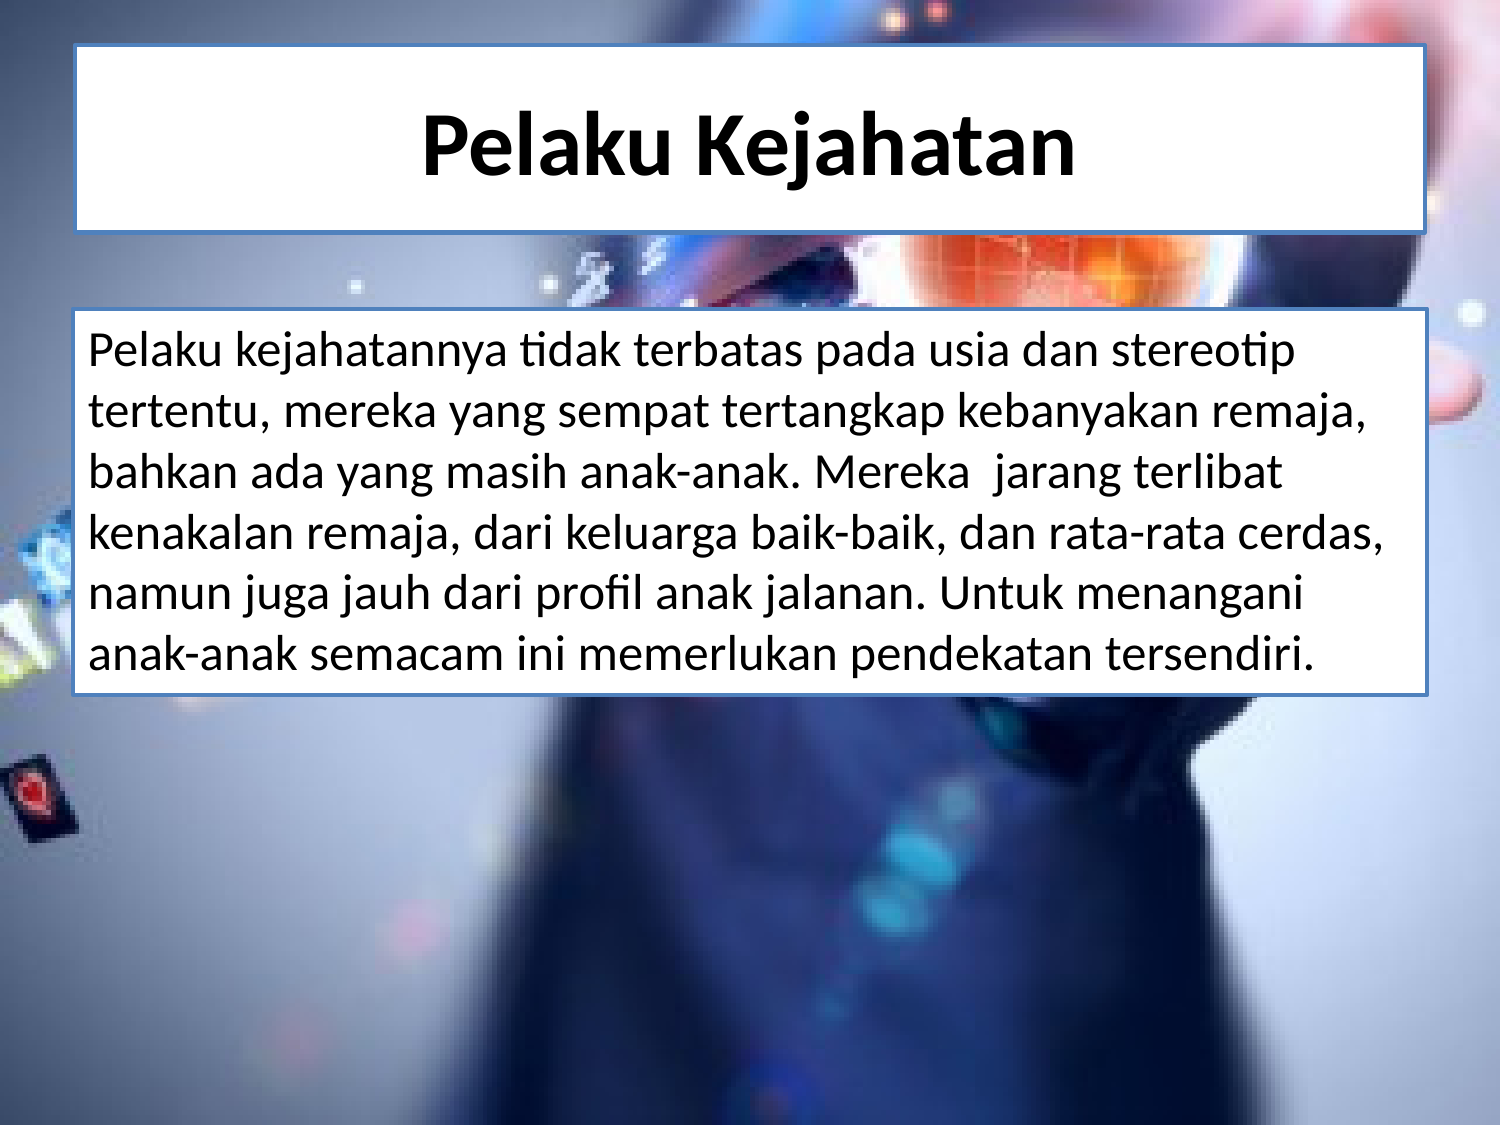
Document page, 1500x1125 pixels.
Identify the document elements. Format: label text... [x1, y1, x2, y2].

list Pelaku kejahatannya tidak terbatas pada usia dan stereotip tertentu, mereka yang sempat tertangkap kebanyakan remaja, bahkan ada yang masih anak-anak. Mereka jarang terlibat kenakalan remaja, dari keluarga baik-baik, dan rata-rata cerdas, namun juga jauh dari profil anak jalanan. Untuk menangani anak-anak semacam ini memerlukan pendekatan tersendiri. [71, 307, 1429, 697]
title Pelaku Kejahatan [73, 43, 1427, 235]
picture [0, 0, 1500, 1125]
